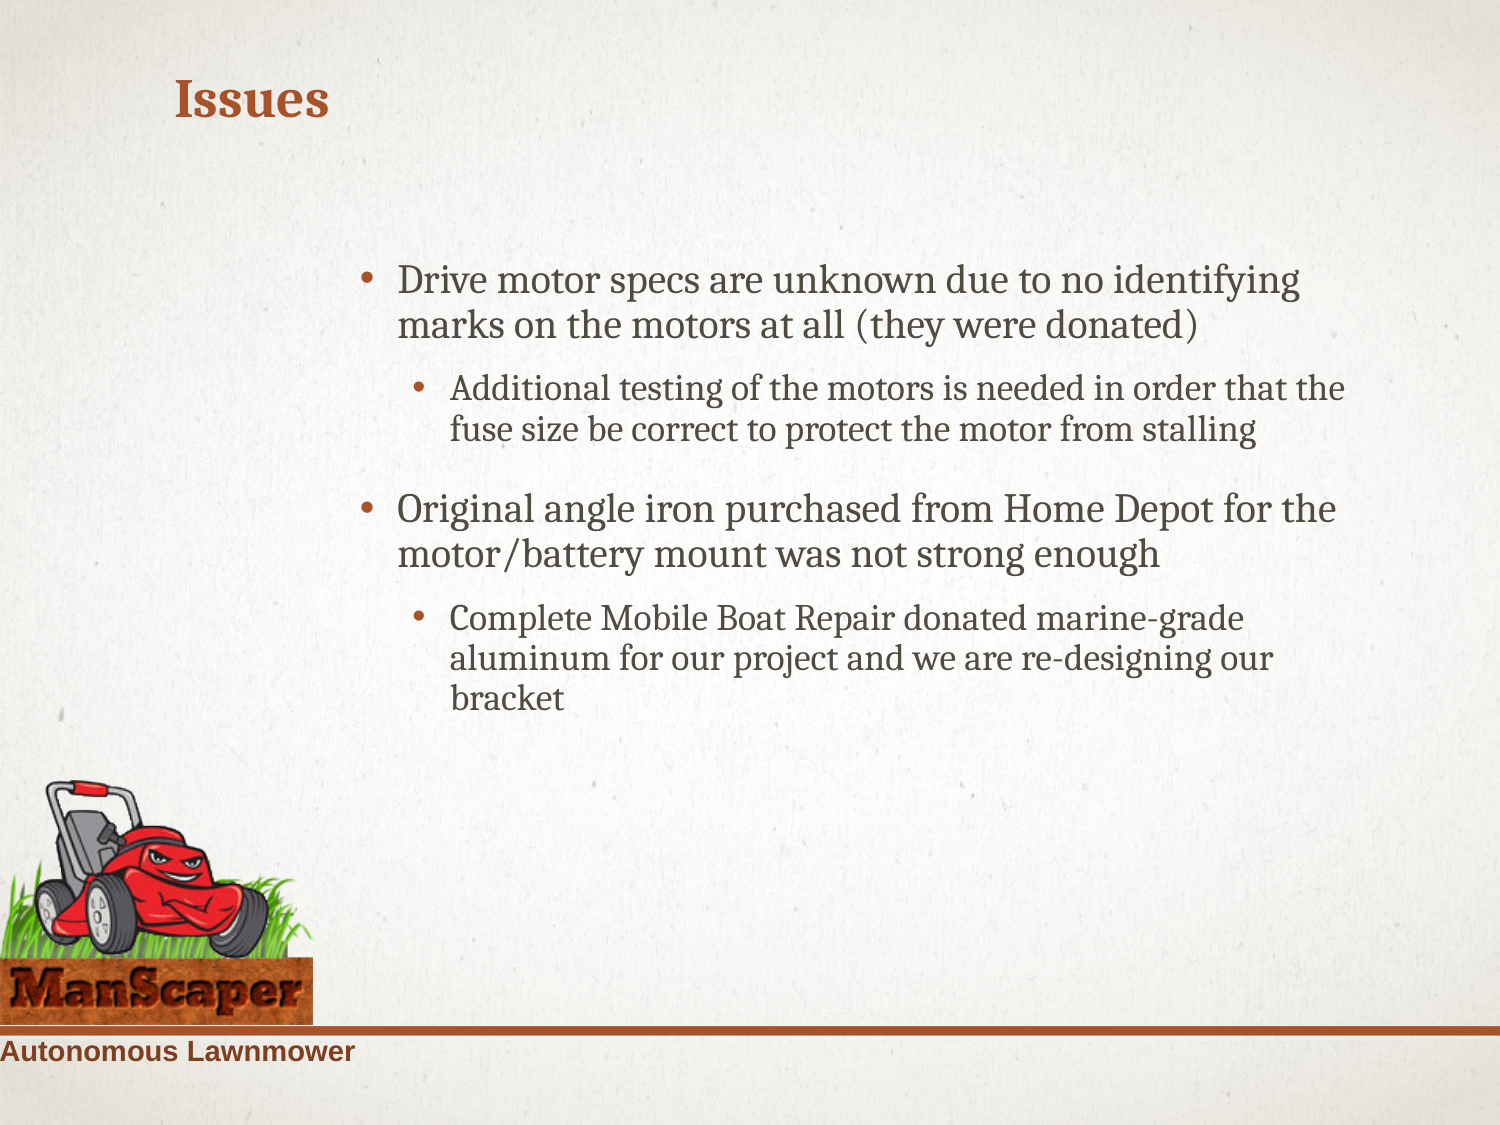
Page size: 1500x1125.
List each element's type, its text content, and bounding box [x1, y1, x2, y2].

picture [0, 1036, 1500, 1125]
title Issues [159, 62, 1400, 138]
picture [0, 0, 1500, 1026]
picture [7, 1044, 12, 1053]
list Drive motor specs are unknown due to no identifying marks on the motors at all (they were donated) Additional testing of the motors is needed in order that the fuse size be correct to protect the motor from stalling Original angle iron purchased from Home Depot for the motor/battery mount was not strong enough Complete Mobile Boat Repair donated marine-grade aluminum for our project and we are re-designing our bracket [337, 249, 1400, 875]
